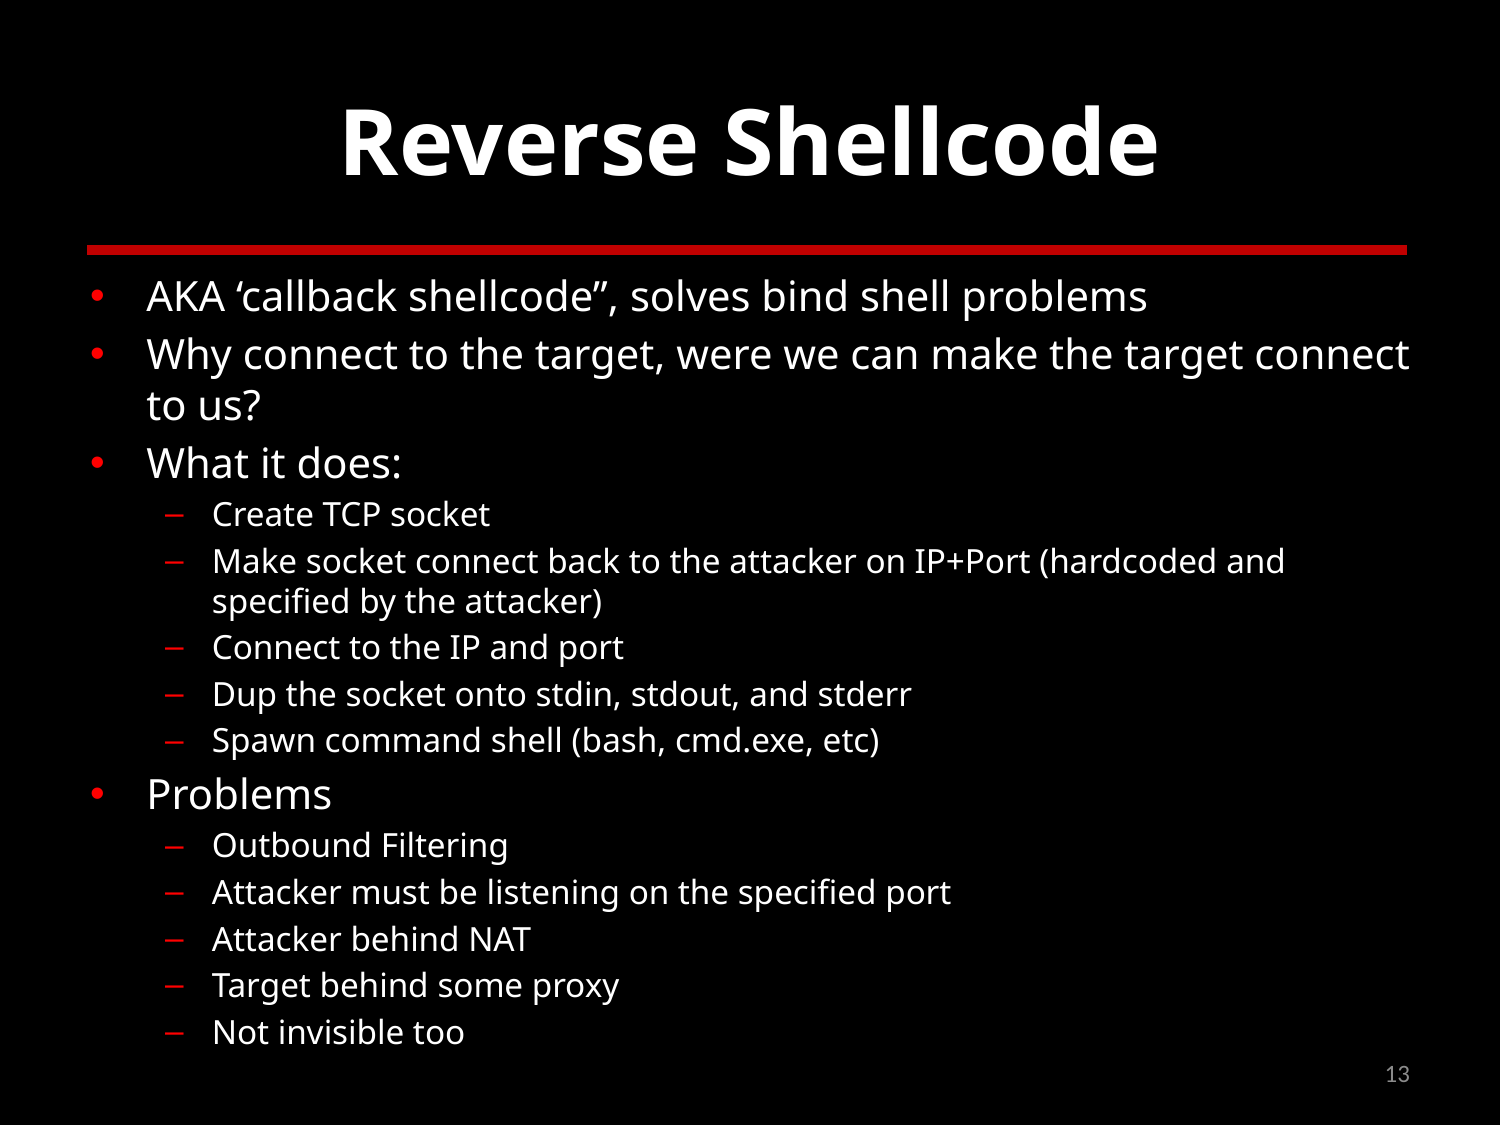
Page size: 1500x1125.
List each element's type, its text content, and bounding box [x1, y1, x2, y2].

list AKA ‘callback shellcode”, solves bind shell problems Why connect to the target, were we can make the target connect to us? What it does: Create TCP socket Make socket connect back to the attacker on IP+Port (hardcoded and specified by the attacker) Connect to the IP and port Dup the socket onto stdin, stdout, and stderr Spawn command shell (bash, cmd.exe, etc) Problems Outbound Filtering Attacker must be listening on the specified port Attacker behind NAT Target behind some proxy Not invisible too [75, 262, 1425, 1005]
title Reverse Shellcode [75, 45, 1425, 233]
slide_number 13 [1074, 1042, 1425, 1103]
